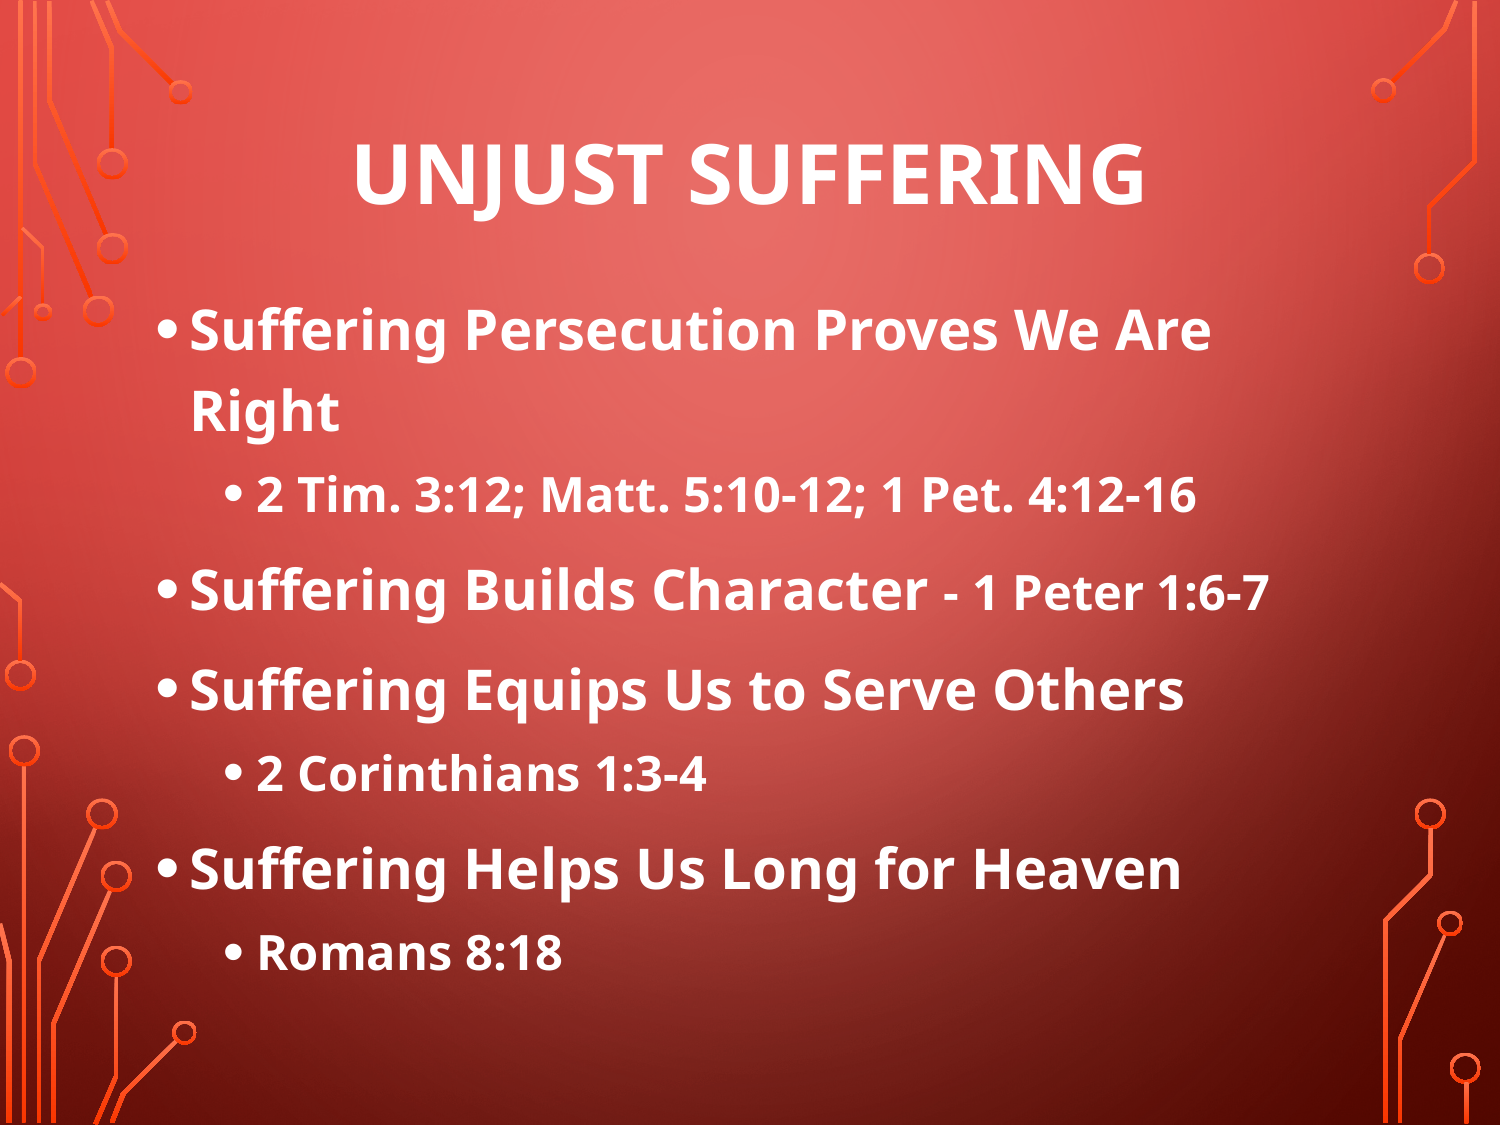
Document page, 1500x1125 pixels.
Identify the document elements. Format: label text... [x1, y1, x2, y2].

list Suffering Persecution Proves We Are Right 2 Tim. 3:12; Matt. 5:10-12; 1 Pet. 4:12-16 Suffering Builds Character - 1 Peter 1:6-7 Suffering Equips Us to Serve Others 2 Corinthians 1:3-4 Suffering Helps Us Long for Heaven Romans 8:18 [140, 273, 1360, 990]
title Unjust Suffering [140, 101, 1360, 255]
